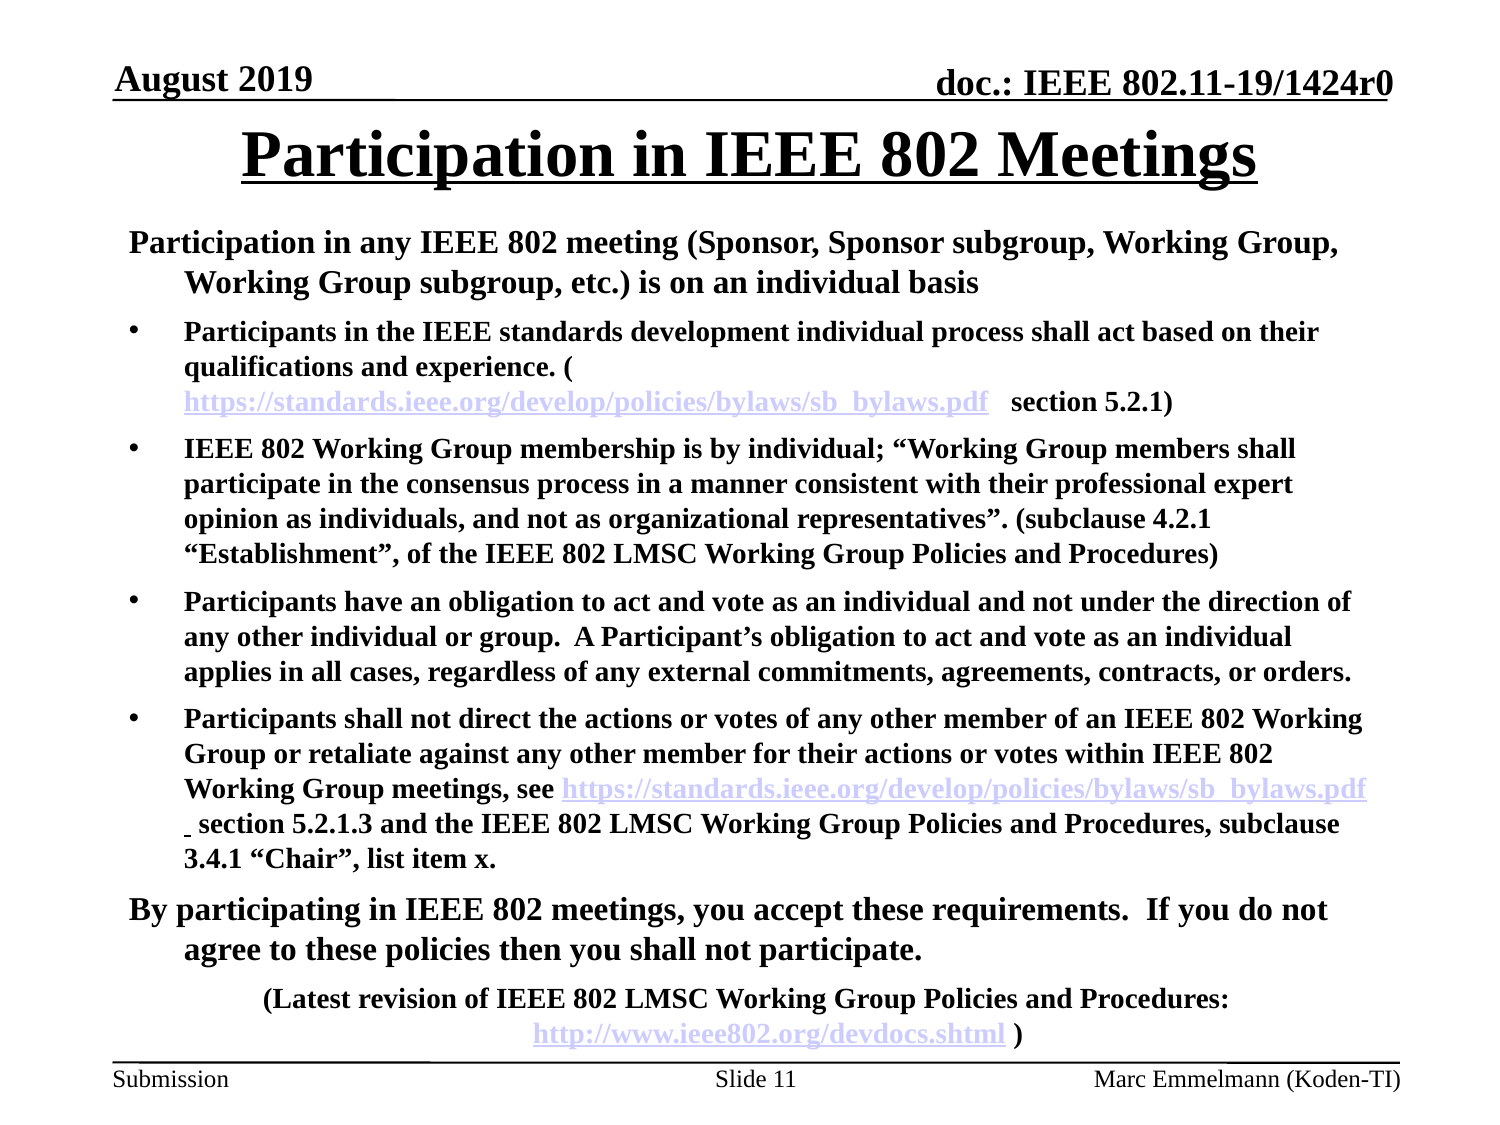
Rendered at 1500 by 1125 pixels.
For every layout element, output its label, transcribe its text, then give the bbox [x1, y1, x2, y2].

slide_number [114, 54, 423, 100]
title Participation in IEEE 802 Meetings [112, 62, 1388, 212]
list Participation in any IEEE 802 meeting (Sponsor, Sponsor subgroup, Working Group, Working Group subgroup, etc.) is on an individual basis Participants in the IEEE standards development individual process shall act based on their qualifications and experience. (https://standards.ieee.org/develop/policies/bylaws/sb_bylaws.pdf section 5.2.1) IEEE 802 Working Group membership is by individual; “Working Group members shall participate in the consensus process in a manner consistent with their professional expert opinion as individuals, and not as organizational representatives”. (subclause 4.2.1 “Establishment”, of the IEEE 802 LMSC Working Group Policies and Procedures) Participants have an obligation to act and vote as an individual and not under the direction of any other individual or group. A Participant’s obligation to act and vote as an individual applies in all cases, regardless of any external commitments, agreements, contracts, or orders. Participants shall not direct the actions or votes of any other member of an IEEE 802 Working Group or retaliate against any other member for their actions or votes within IEEE 802 Working Group meetings, see https://standards.ieee.org/develop/policies/bylaws/sb_bylaws.pdf section 5.2.1.3 and the IEEE 802 LMSC Working Group Policies and Procedures, subclause 3.4.1 “Chair”, list item x. By participating in IEEE 802 meetings, you accept these requirements. If you do not agree to these policies then you shall not participate. (Latest revision of IEEE 802 LMSC Working Group Policies and Procedures: http://www.ieee802.org/devdocs.shtml ) [112, 212, 1388, 888]
footer Marc Emmelmann (Koden-TI) [878, 1061, 1402, 1093]
slide_number Slide 11 [712, 1061, 800, 1123]
